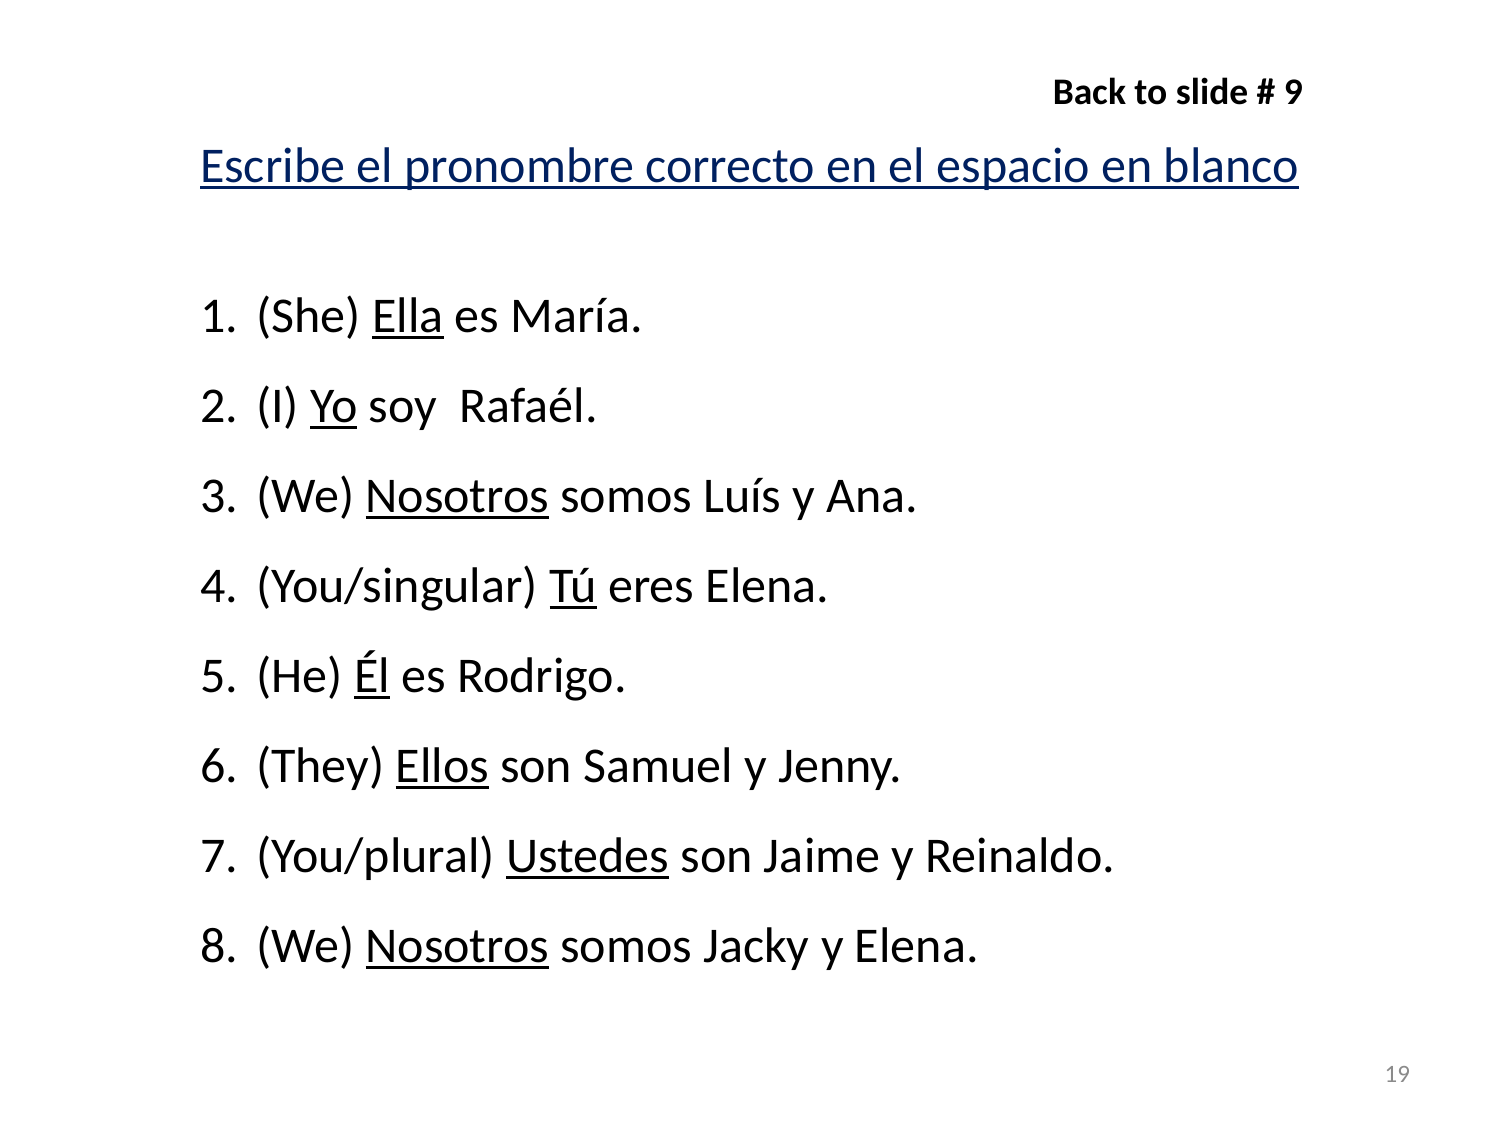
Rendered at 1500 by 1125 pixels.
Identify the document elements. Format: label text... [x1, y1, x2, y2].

slide_number 19 [1074, 1042, 1425, 1103]
text_box Back to slide # 9 [1038, 59, 1319, 120]
text_box Escribe el pronombre correcto en el espacio en blanco (She) Ella es María. (I) Yo soy Rafaél. (We) Nosotros somos Luís y Ana. (You/singular) Tú eres Elena. (He) Él es Rodrigo. (They) Ellos son Samuel y Jenny. (You/plural) Ustedes son Jaime y Reinaldo. (We) Nosotros somos Jacky y Elena. [185, 125, 1315, 1071]
